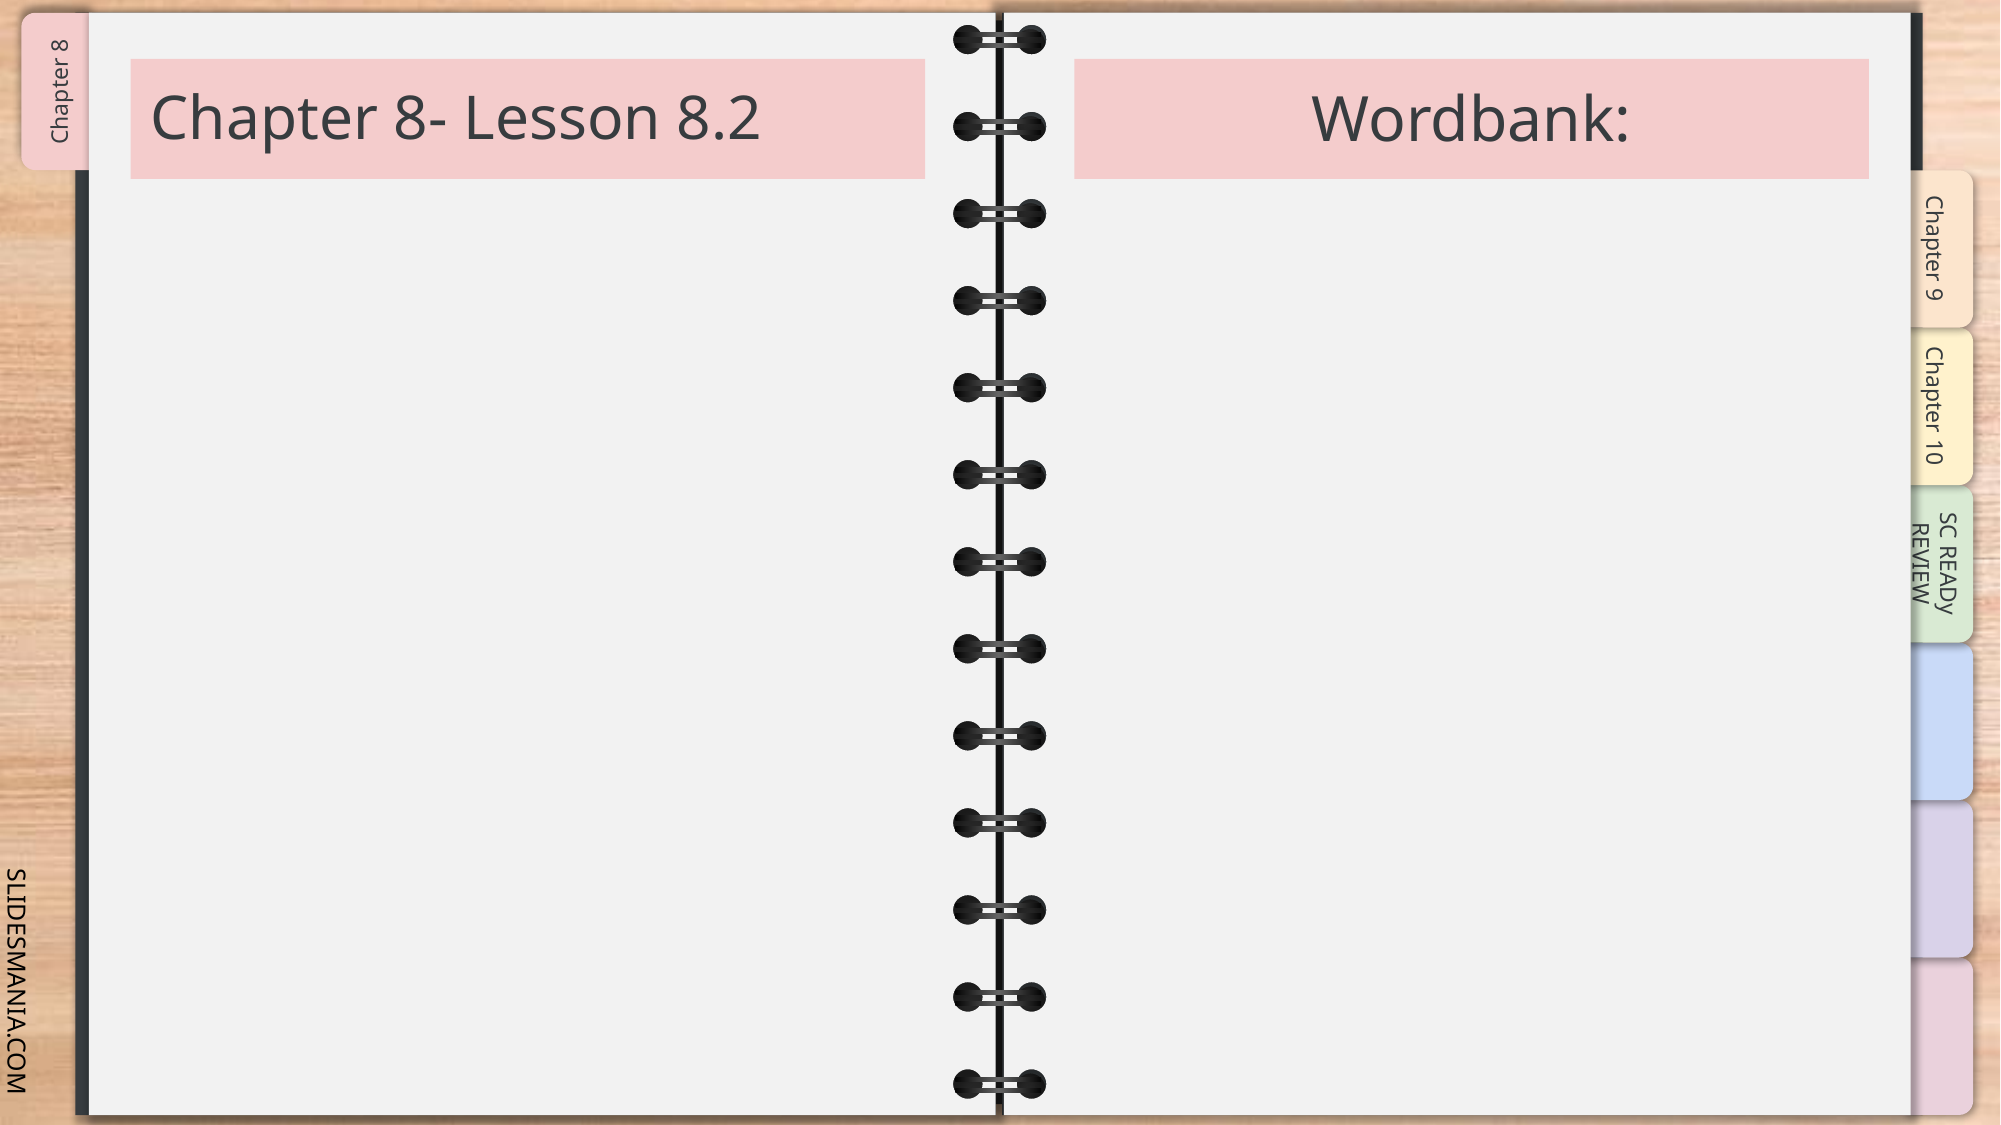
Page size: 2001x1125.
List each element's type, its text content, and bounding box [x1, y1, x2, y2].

title Chapter 8- Lesson 8.2 [130, 58, 926, 179]
picture [0, 0, 2001, 1125]
title Wordbank: [1074, 58, 1869, 179]
